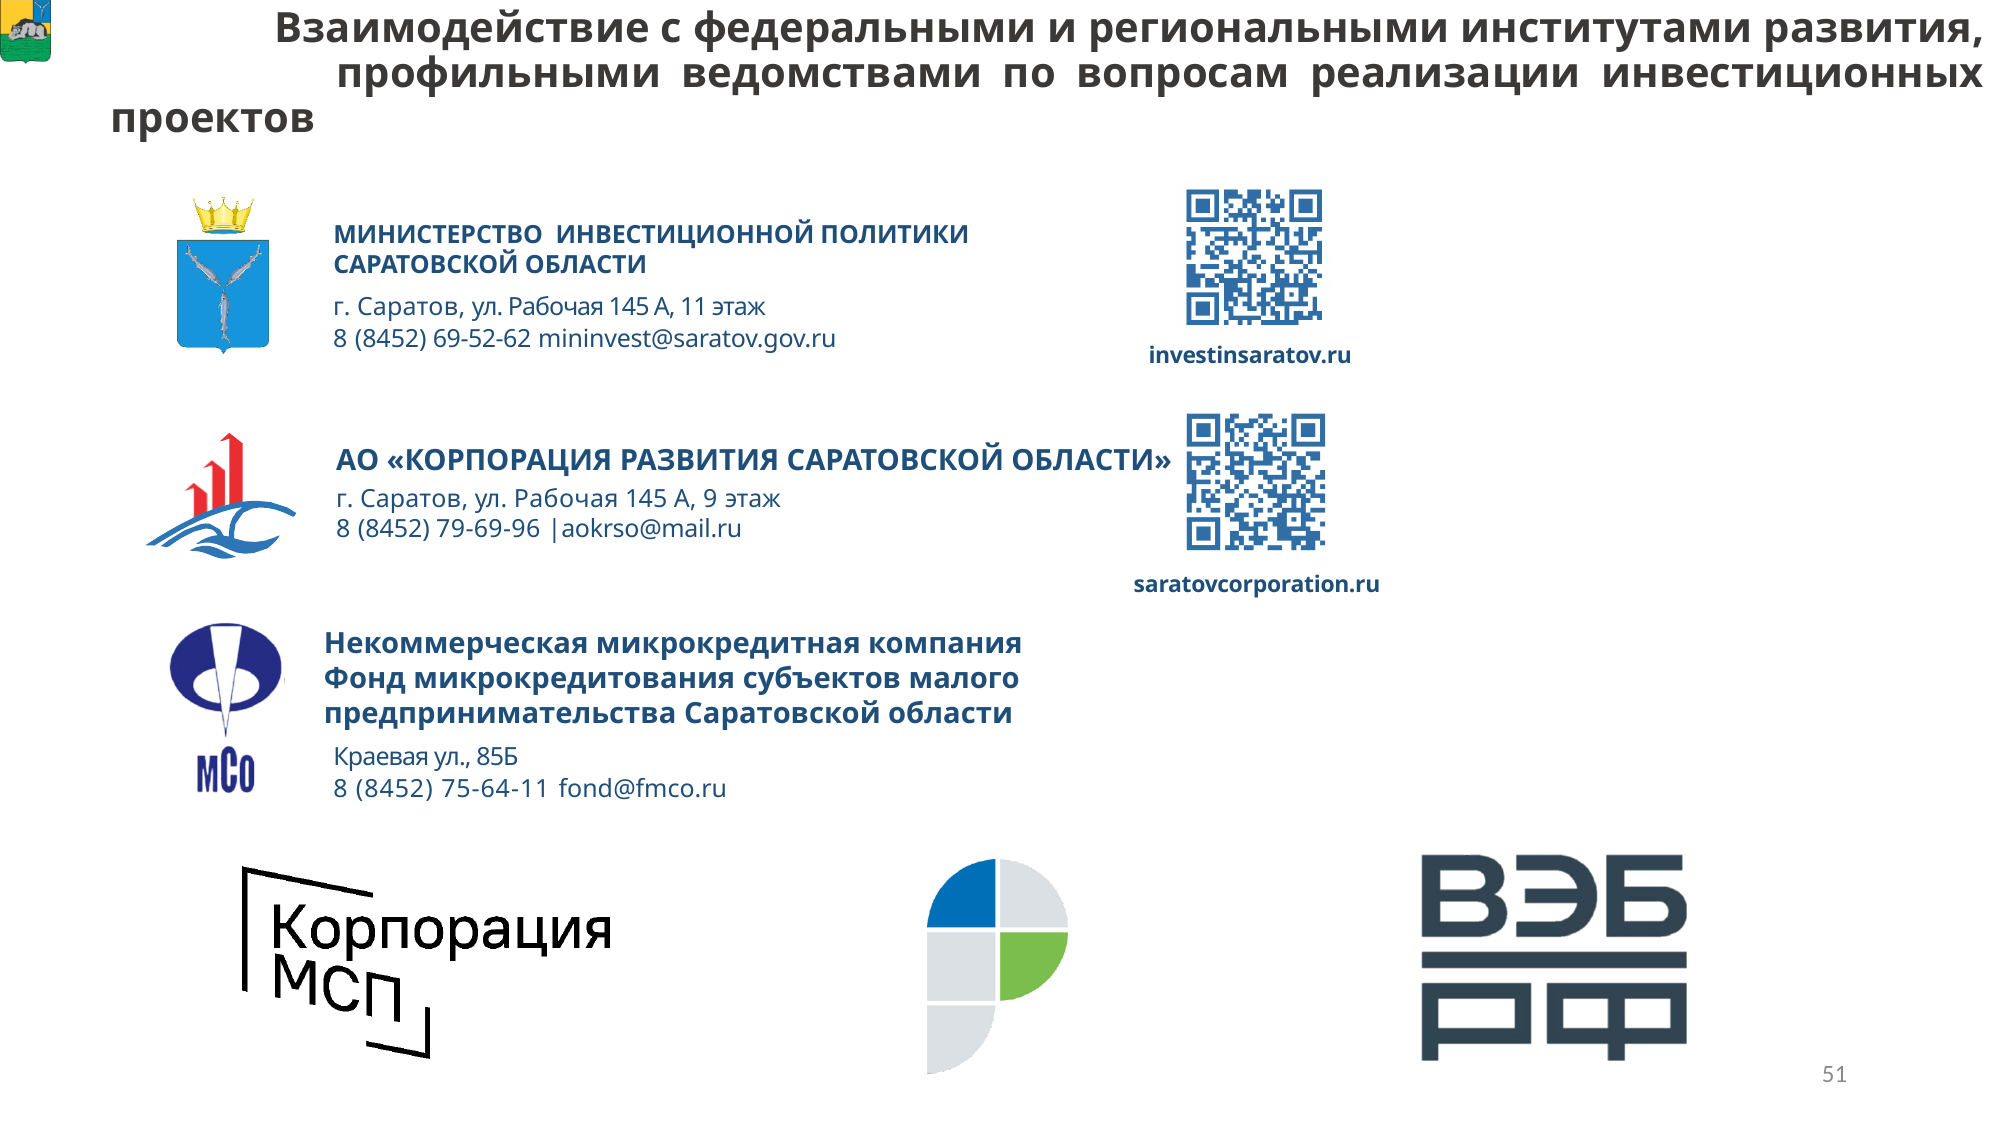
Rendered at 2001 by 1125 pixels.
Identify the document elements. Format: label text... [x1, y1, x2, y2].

picture [0, 0, 51, 64]
picture [1177, 404, 1334, 559]
text_box АО «КОРПОРАЦИЯ РАЗВИТИЯ САРАТОВСКОЙ ОБЛАСТИ» [333, 438, 1177, 477]
text_box investinsaratov.ru [1146, 339, 1469, 369]
text_box saratovcorporation.ru [1131, 567, 1454, 597]
picture [927, 859, 1076, 1076]
picture [1177, 180, 1331, 334]
slide_number 51 [1743, 1042, 1863, 1103]
text_box г. Саратов, ул. Рабочая 145 А, 9 этаж 8 (8452) 79-69-96 |aokrso@mail.ru [333, 480, 1002, 543]
picture [177, 197, 269, 354]
text_box г. Саратов, ул. Рабочая 145 А, 11 этаж 8 (8452) 69-52-62 mininvest@saratov.gov.ru [331, 287, 1039, 353]
text_box Взаимодействие с федеральными и региональными институтами развития, профильными ведомствами по вопросам реализации инвестиционных проектов [95, 0, 2000, 149]
text_box Краевая ул., 85Б 8 (8452) 75-64-11 fond@fmco.ru [331, 738, 999, 803]
picture [161, 604, 285, 808]
text_box Некоммерческая микрокредитная компания Фонд микрокредитования субъектов малого предпринимательства Саратовской области [309, 617, 1060, 738]
text_box МИНИСТЕРСТВО ИНВЕСТИЦИОННОЙ ПОЛИТИКИ САРАТОВСКОЙ ОБЛАСТИ [331, 215, 1129, 279]
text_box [145, 432, 297, 559]
picture [242, 866, 610, 1059]
picture [1365, 770, 1743, 1125]
